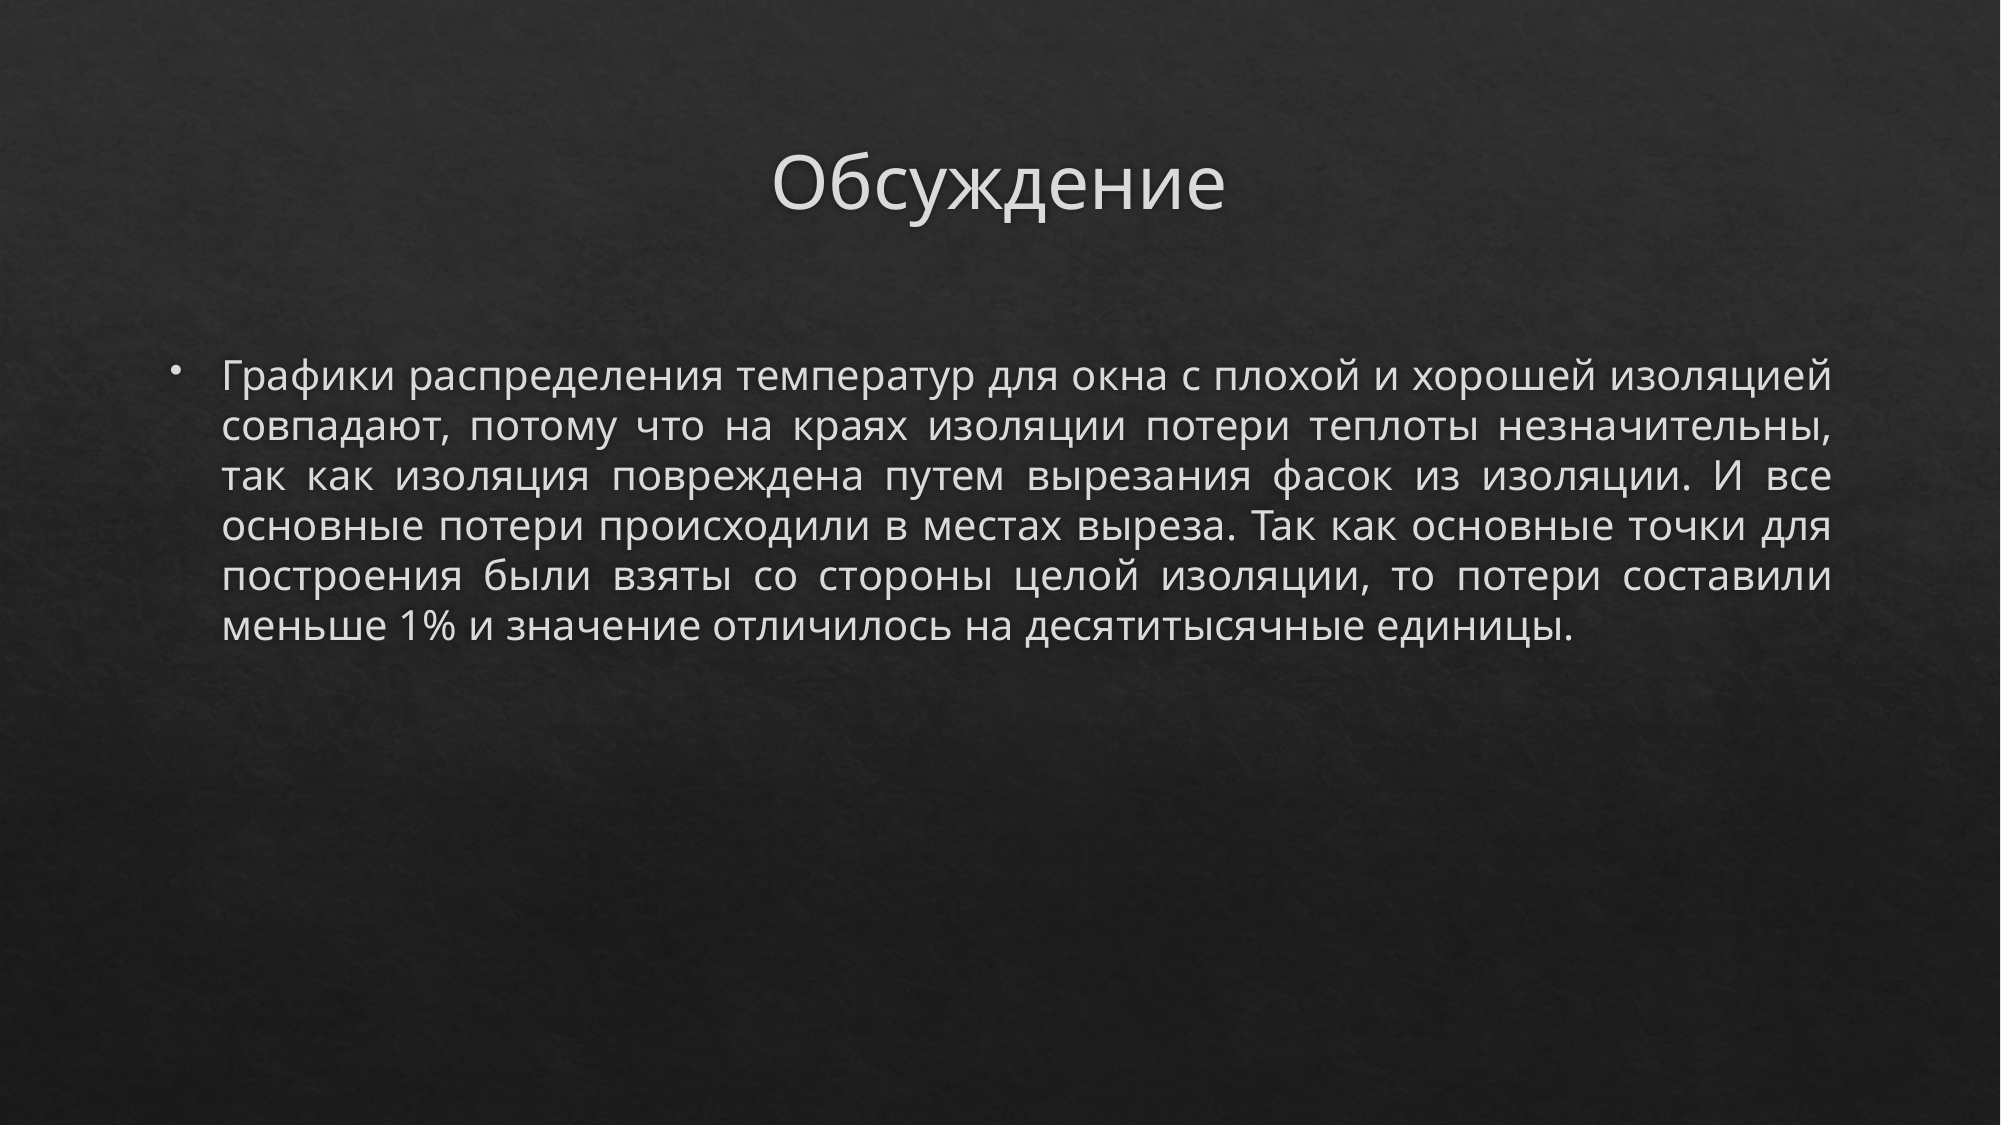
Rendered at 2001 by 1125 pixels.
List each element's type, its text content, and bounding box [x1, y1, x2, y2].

list Графики распределения температур для окна с плохой и хорошей изоляцией совпадают, потому что на краях изоляции потери теплоты незначительны, так как изоляция повреждена путем вырезания фасок из изоляции. И все основные потери происходили в местах выреза. Так как основные точки для построения были взяты со стороны целой изоляции, то потери составили меньше 1% и значение отличилось на десятитысячные единицы. [149, 341, 1849, 950]
title Обсуждение [149, 99, 1849, 260]
